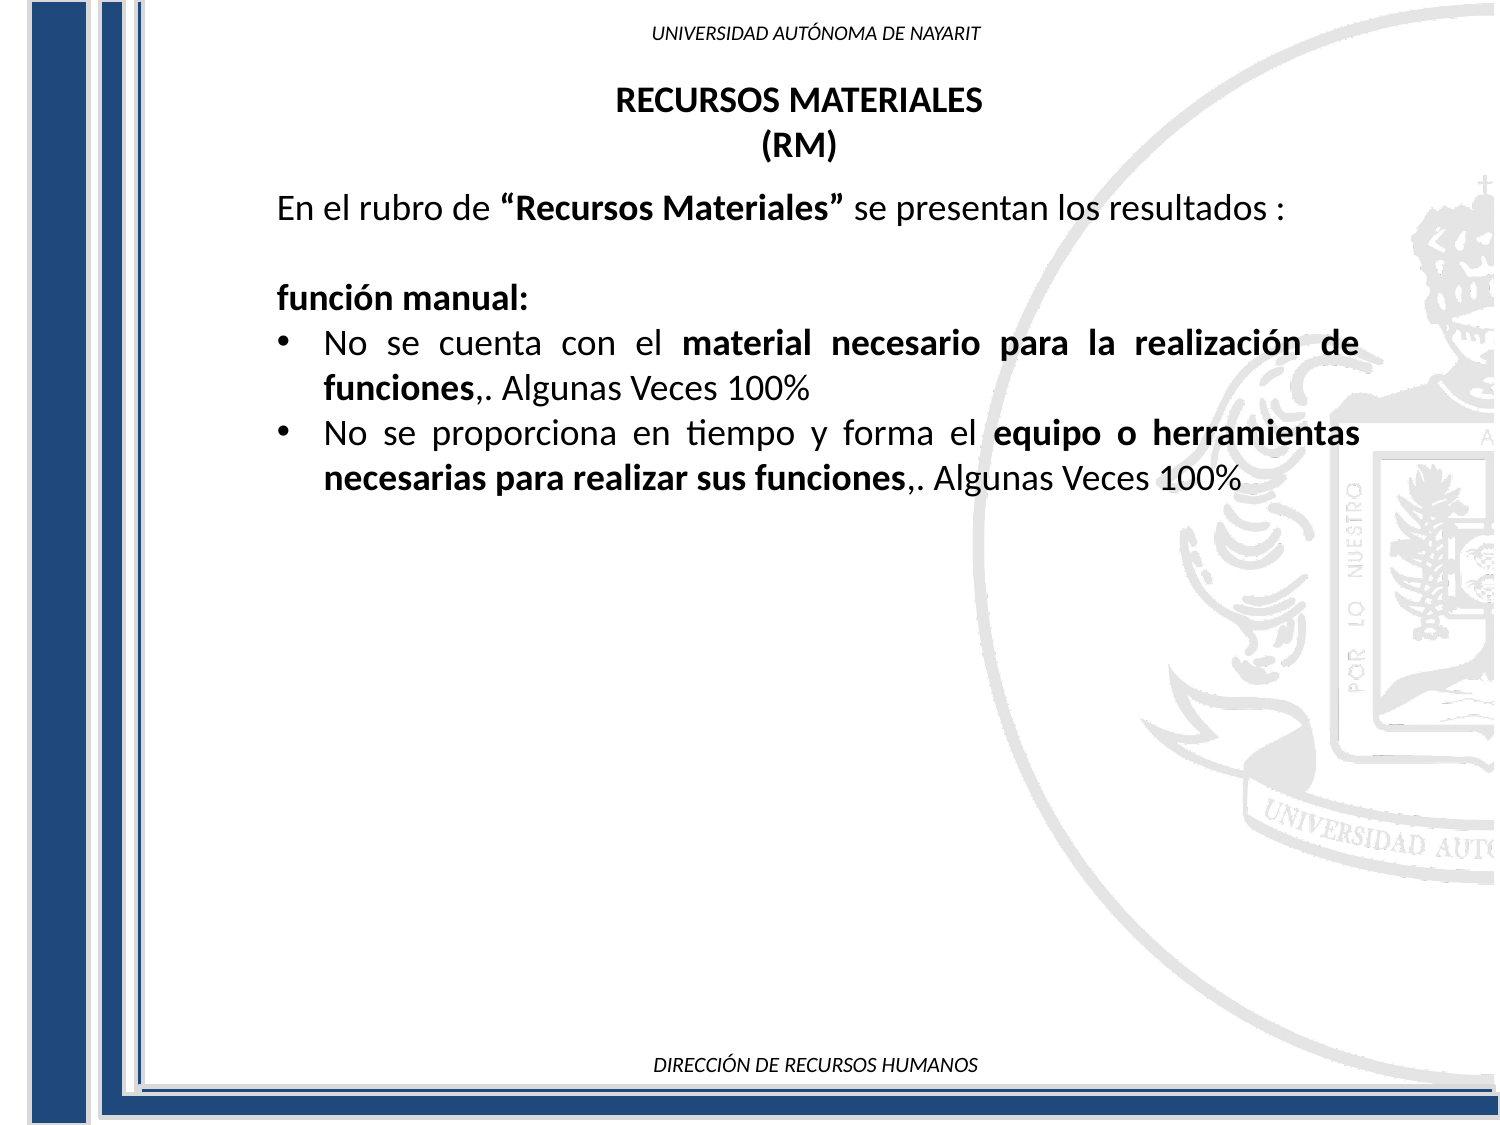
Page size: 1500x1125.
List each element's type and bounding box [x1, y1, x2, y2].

text_box [29, 0, 1500, 1125]
